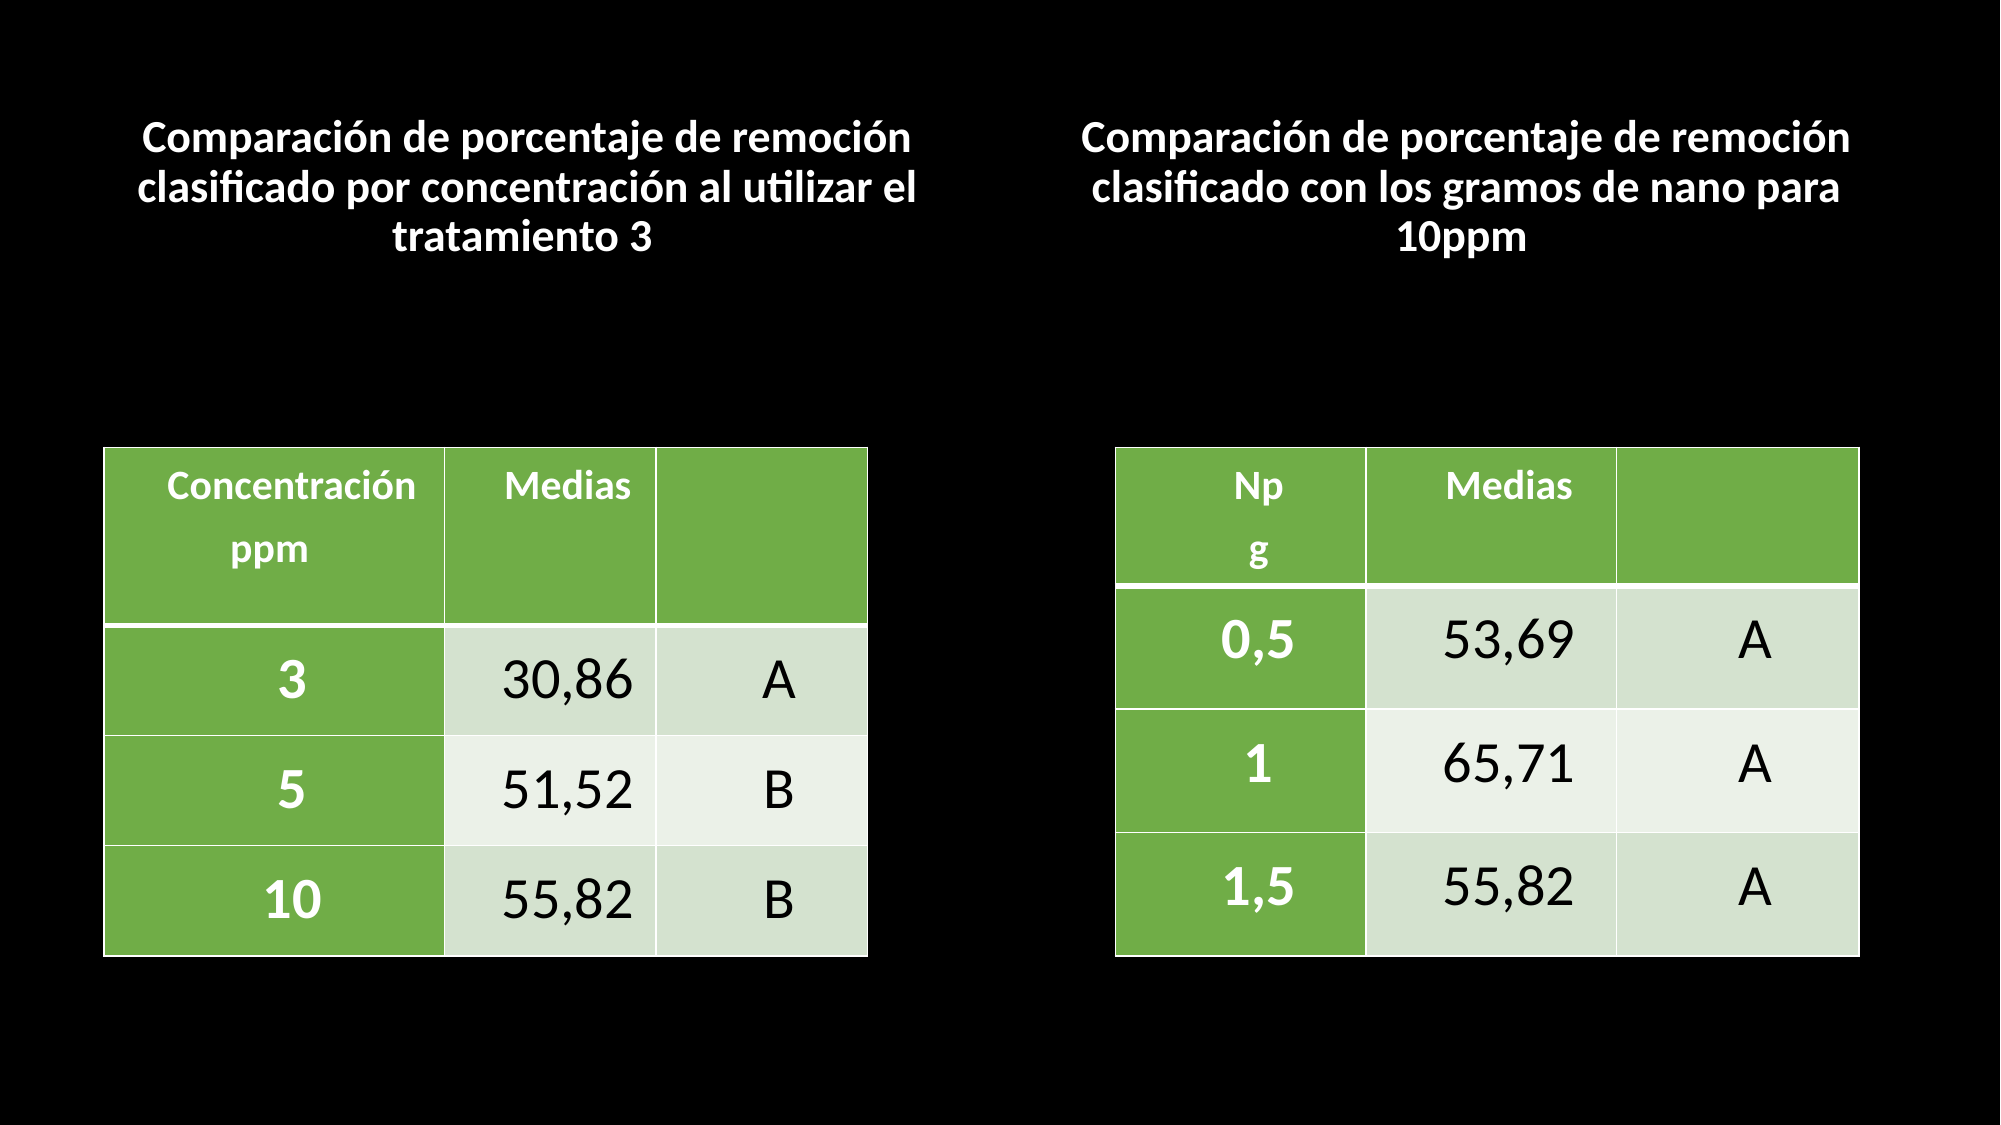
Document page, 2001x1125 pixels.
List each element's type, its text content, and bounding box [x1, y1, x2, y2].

table_cell B [657, 736, 867, 845]
table_header Np g [1116, 448, 1365, 583]
list Comparación de porcentaje de remoción clasificado con los gramos de nano para 10ppm [1041, 204, 1892, 340]
table_cell 55,82 [445, 846, 655, 955]
table_cell A [657, 628, 867, 735]
table_cell 1 [1116, 710, 1365, 832]
list Comparación de porcentaje de remoción clasificado por concentración al utilizar el tratamiento 3 [104, 148, 951, 340]
table_cell 5 [105, 736, 444, 845]
table_header [1617, 448, 1858, 583]
table_cell B [657, 846, 867, 955]
table_header Concentración ppm [105, 448, 444, 623]
table_cell 51,52 [445, 736, 655, 845]
table_cell 65,71 [1367, 710, 1616, 832]
table_cell A [1617, 589, 1858, 708]
table_cell 30,86 [445, 628, 655, 735]
table_cell 55,82 [1367, 833, 1616, 955]
table_cell A [1617, 833, 1858, 955]
table_cell 3 [105, 628, 444, 735]
table_cell 1,5 [1116, 833, 1365, 955]
table_header Medias [1367, 448, 1616, 583]
table_header [657, 448, 867, 623]
table_cell 10 [105, 846, 444, 955]
table_cell 0,5 [1116, 589, 1365, 708]
table_cell A [1617, 710, 1858, 832]
table_header Medias [445, 448, 655, 623]
table_cell 53,69 [1367, 589, 1616, 708]
